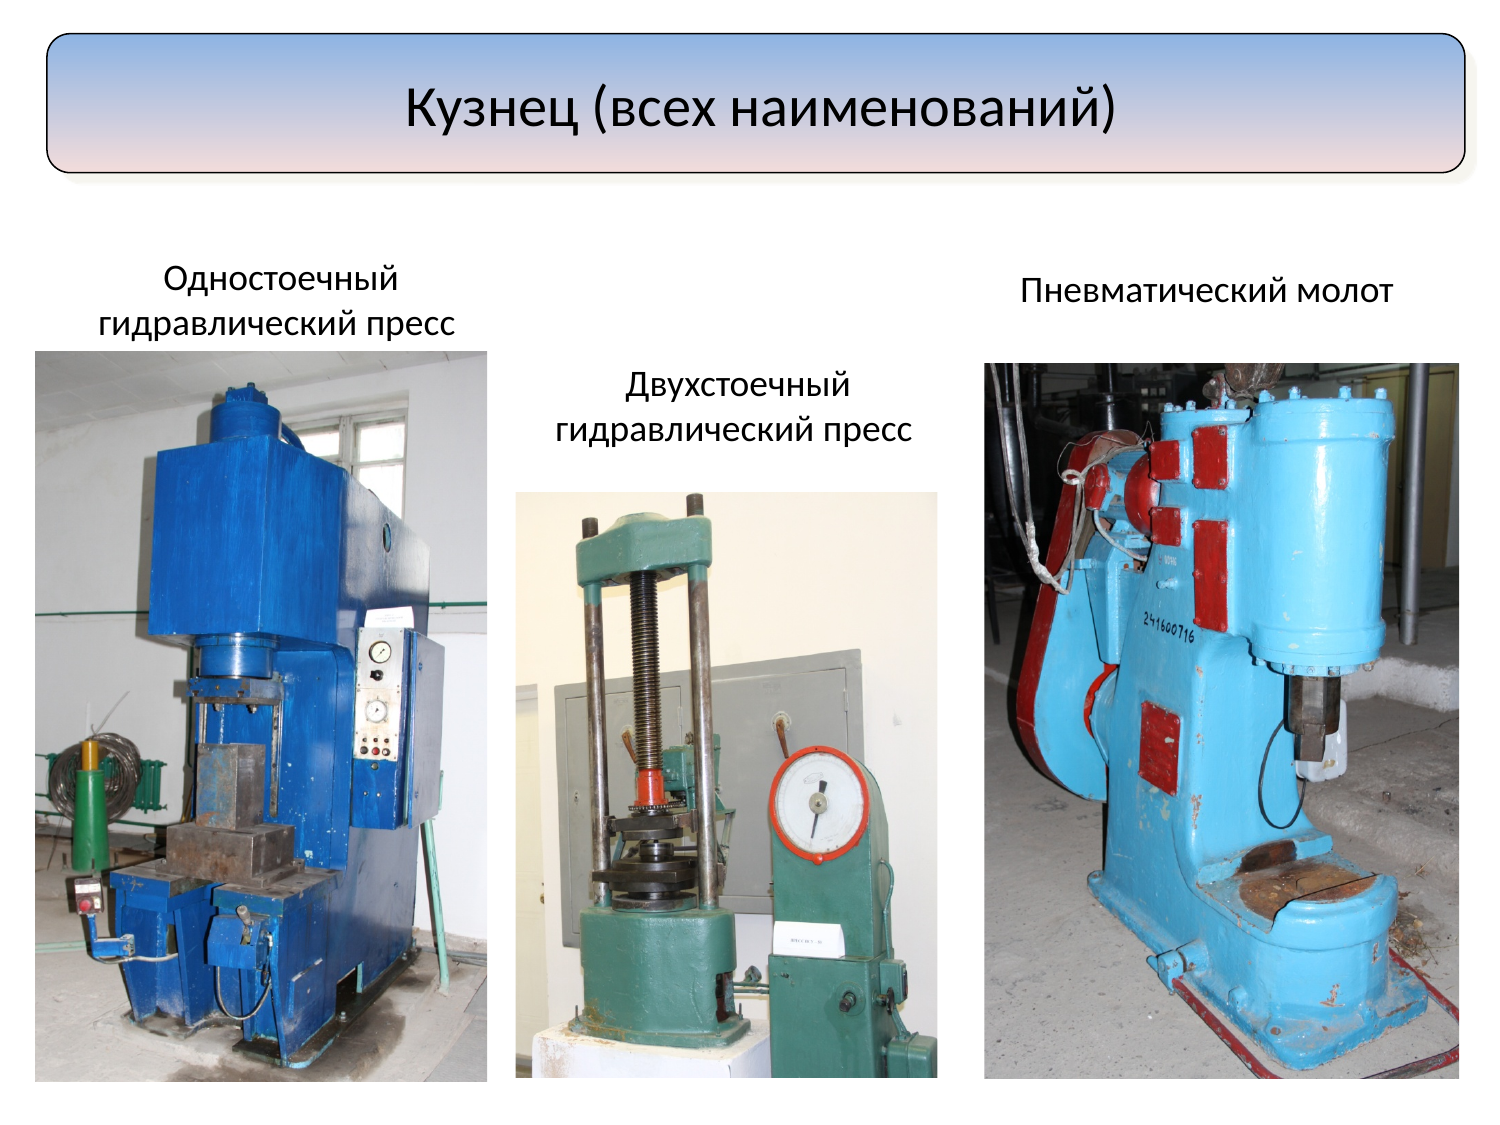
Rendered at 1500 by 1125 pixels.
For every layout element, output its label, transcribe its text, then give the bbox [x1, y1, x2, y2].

text_box Двухстоечный гидравлический пресс [503, 351, 973, 457]
text_box Кузнец (всех наименований) [46, 33, 1465, 173]
picture [34, 351, 488, 1082]
picture [984, 363, 1460, 1079]
text_box Пневматический молот [972, 257, 1442, 318]
text_box Одностоечный гидравлический пресс [46, 246, 516, 351]
picture [515, 491, 938, 1079]
